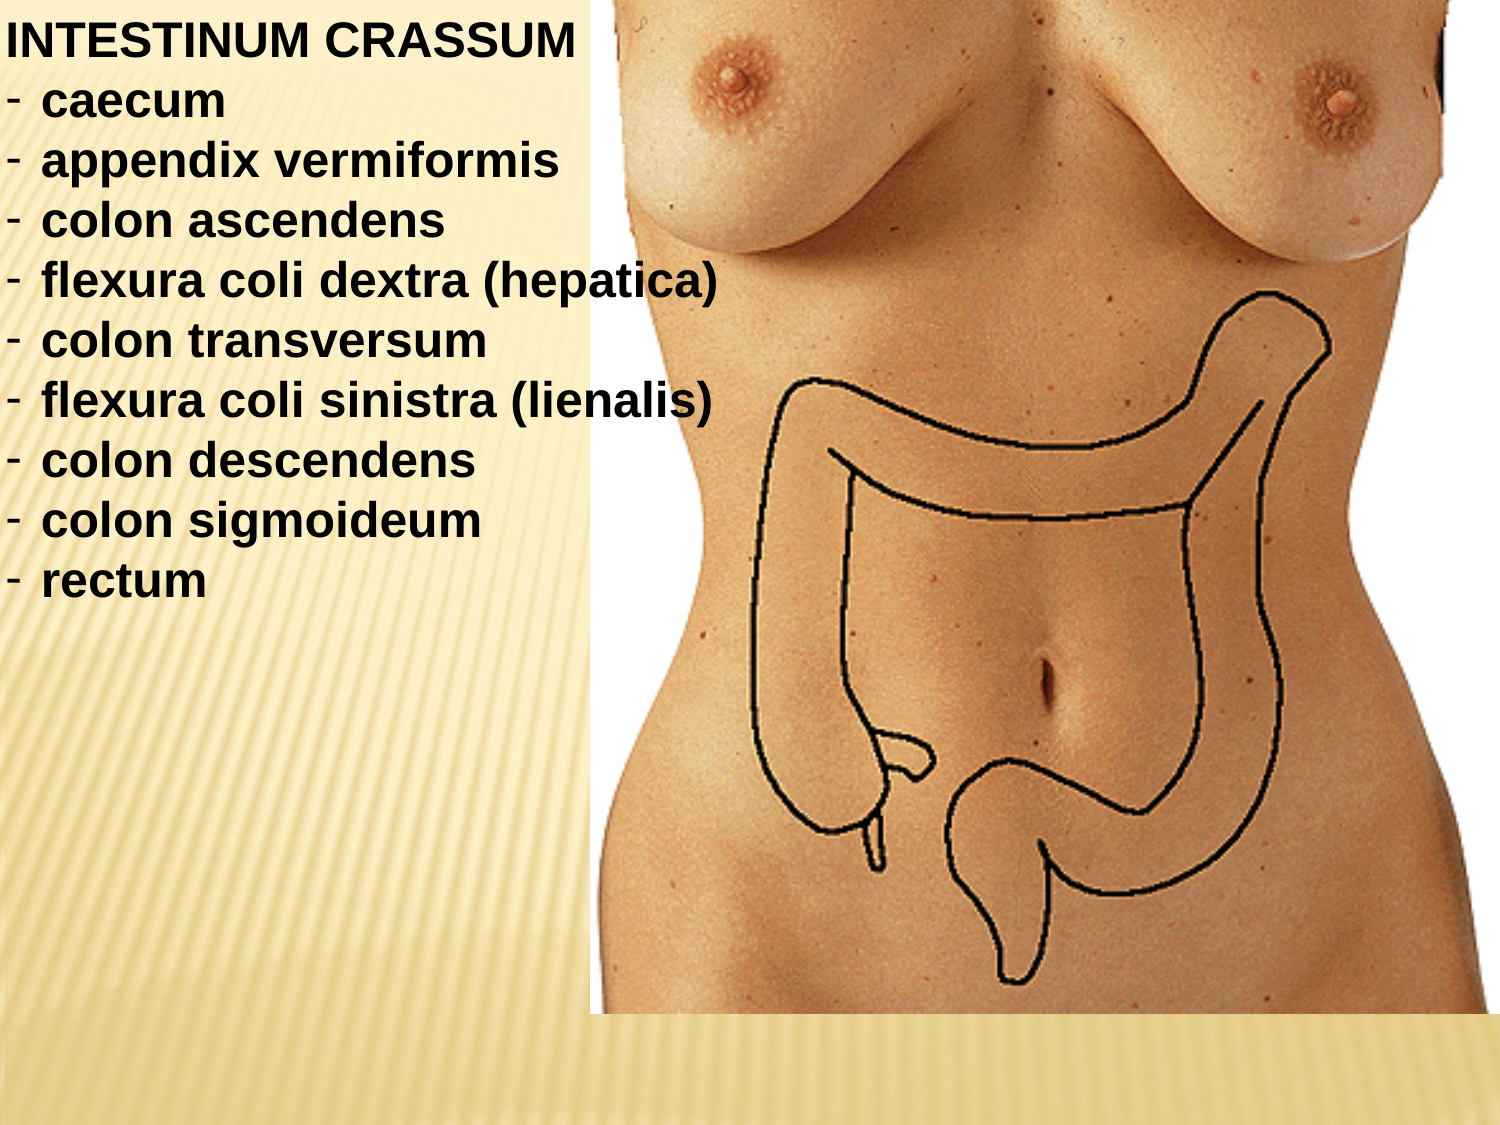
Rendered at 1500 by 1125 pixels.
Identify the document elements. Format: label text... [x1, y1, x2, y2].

picture [0, 0, 1500, 1125]
text_box INTESTINUM CRASSUM caecum appendix vermiformis colon ascendens flexura coli dextra (hepatica) colon transversum flexura coli sinistra (lienalis) colon descendens colon sigmoideum rectum [0, 0, 588, 676]
